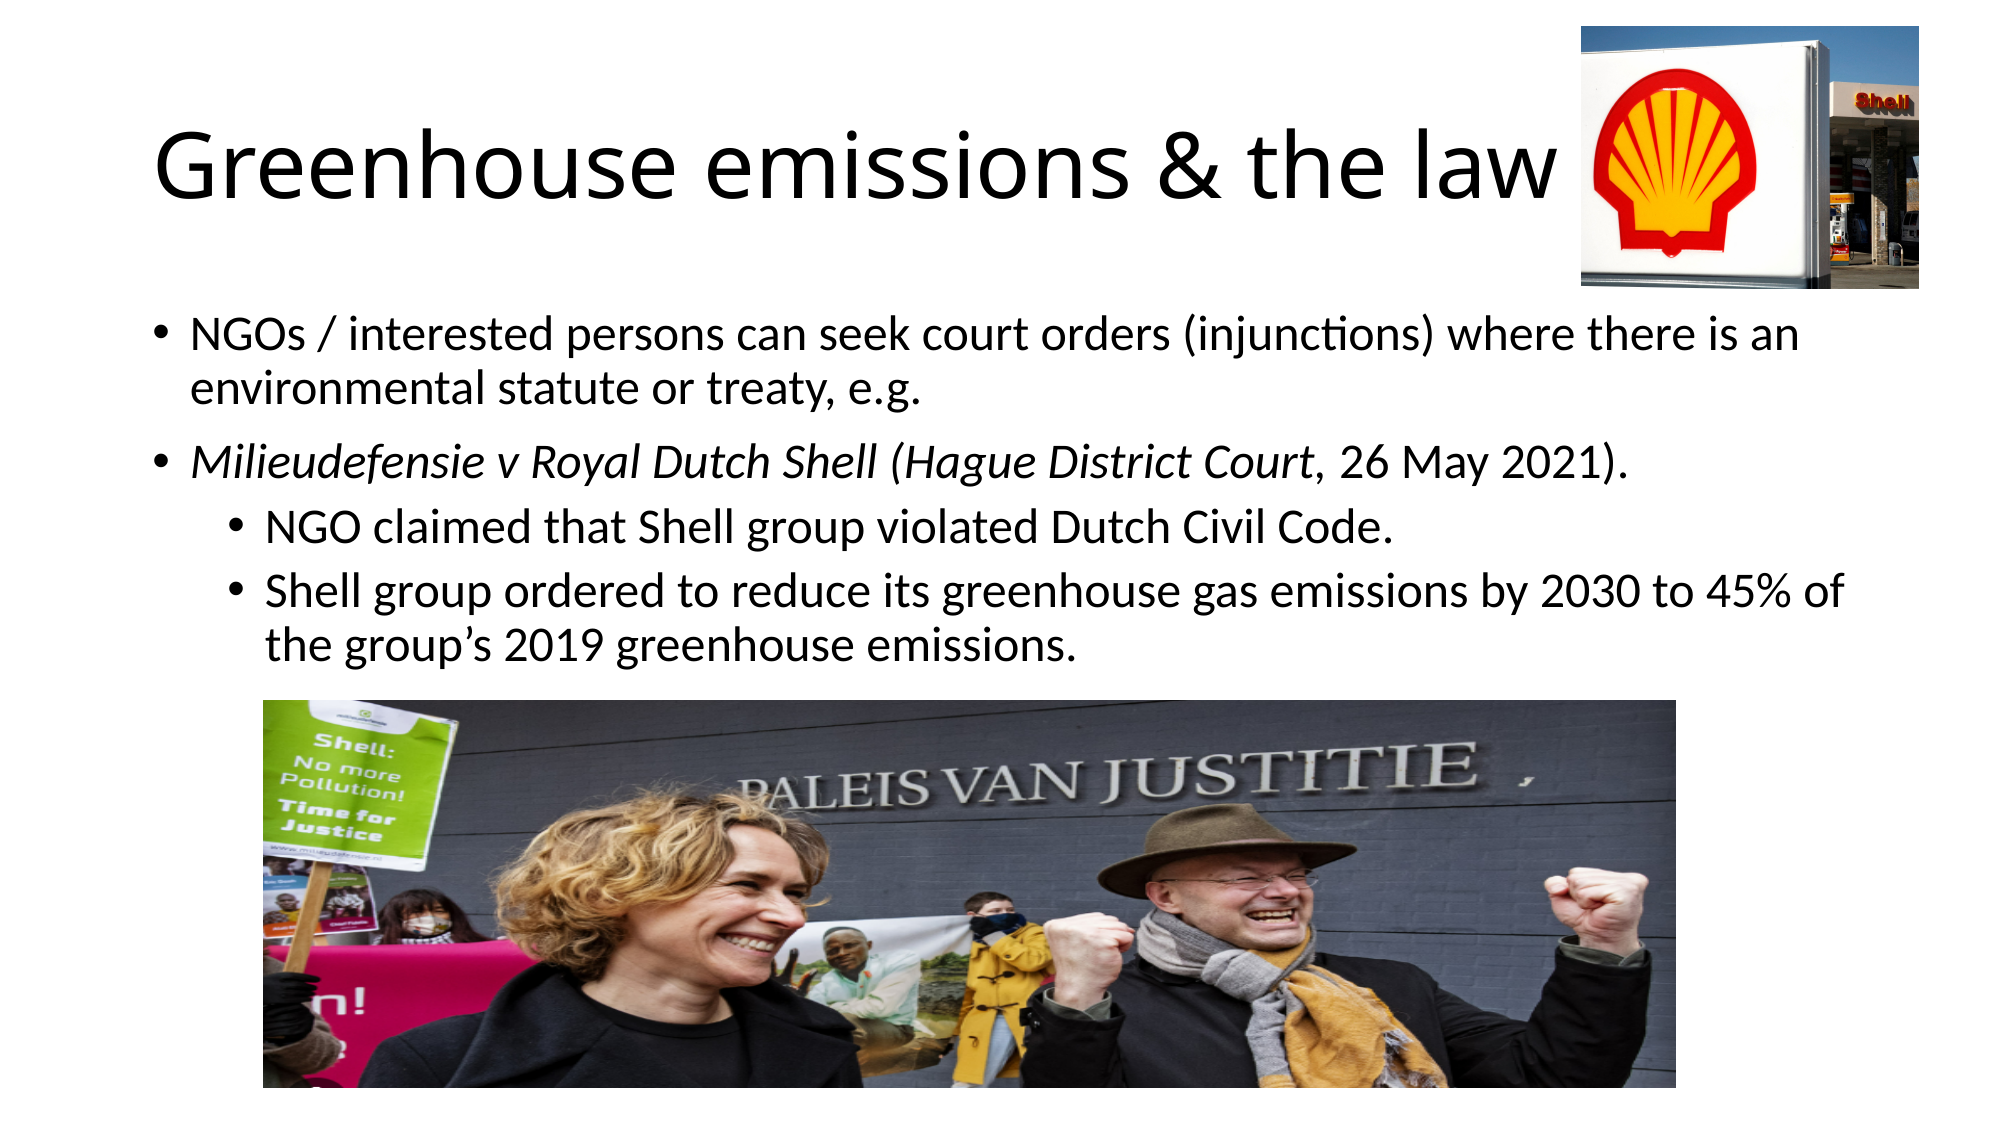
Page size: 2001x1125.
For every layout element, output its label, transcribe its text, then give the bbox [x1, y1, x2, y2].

title Greenhouse emissions & the law [137, 59, 1581, 278]
picture [263, 700, 1677, 1089]
picture [1581, 26, 1919, 289]
list NGOs / interested persons can seek court orders (injunctions) where there is an environmental statute or treaty, e.g. Milieudefensie v Royal Dutch Shell (Hague District Court, 26 May 2021). NGO claimed that Shell group violated Dutch Civil Code. Shell group ordered to reduce its greenhouse gas emissions by 2030 to 45% of the group’s 2019 greenhouse emissions. [137, 299, 1863, 1014]
